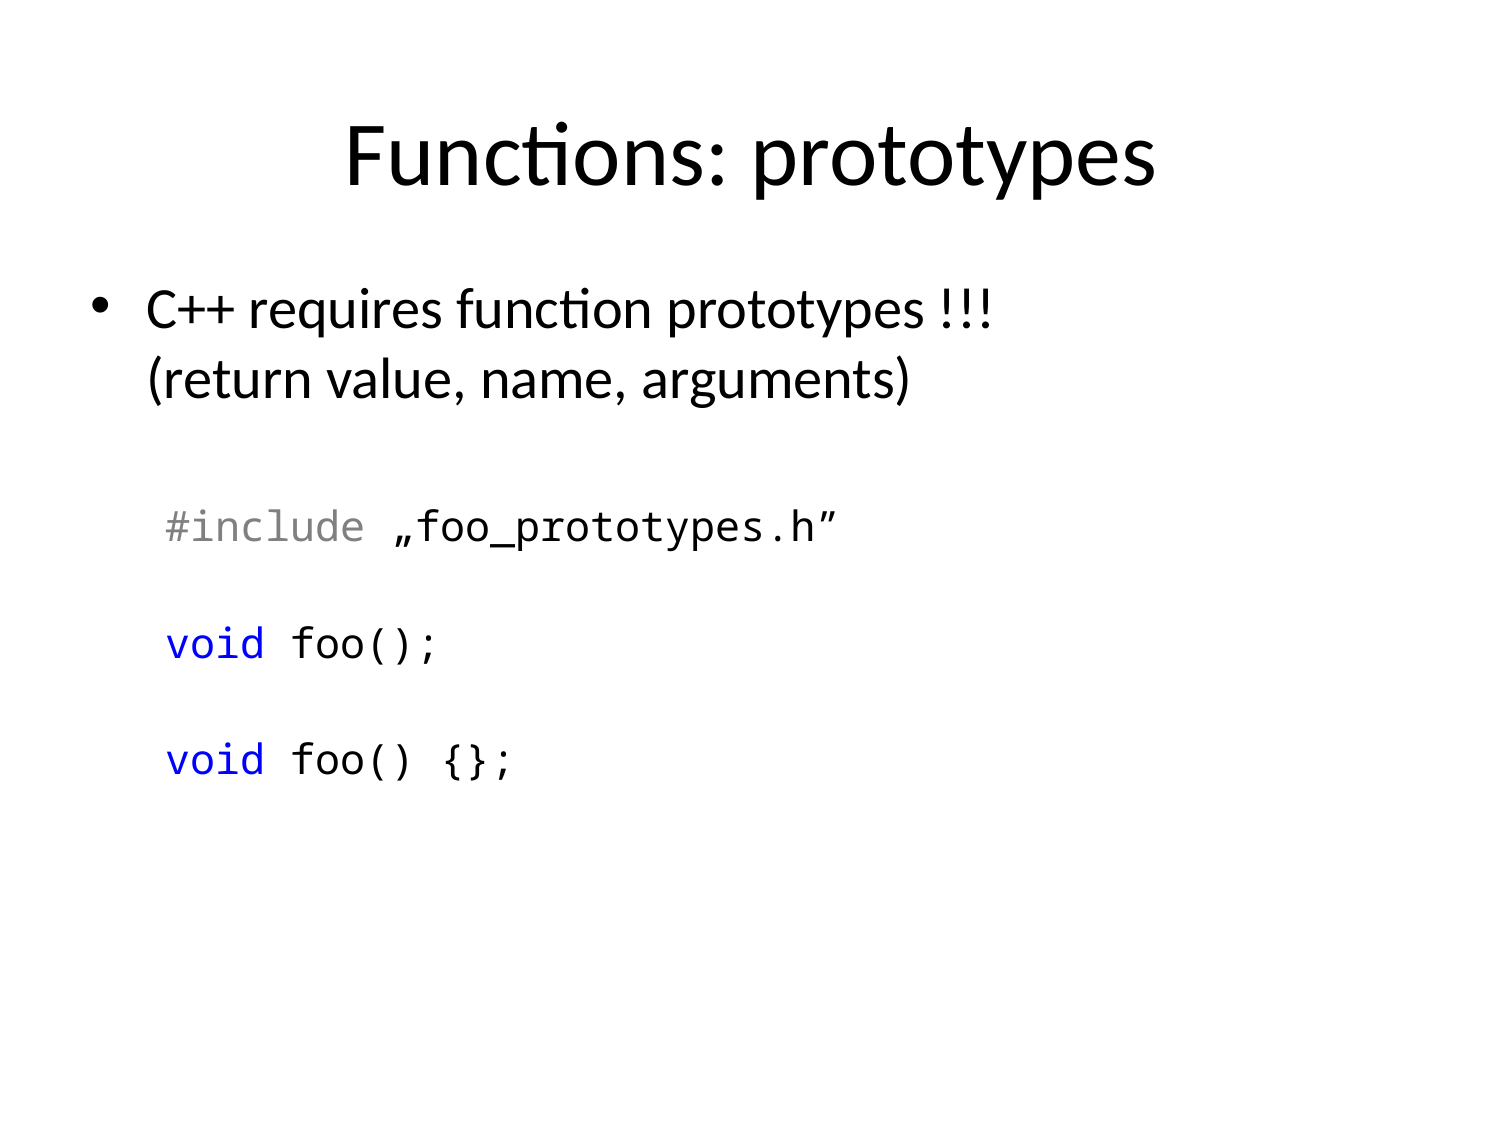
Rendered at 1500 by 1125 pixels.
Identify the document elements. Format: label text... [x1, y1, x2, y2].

title Functions: prototypes [76, 54, 1427, 243]
list C++ requires function prototypes !!! (return value, name, arguments) #include „foo_prototypes.h” void foo(); void foo() {}; [75, 262, 1447, 1059]
